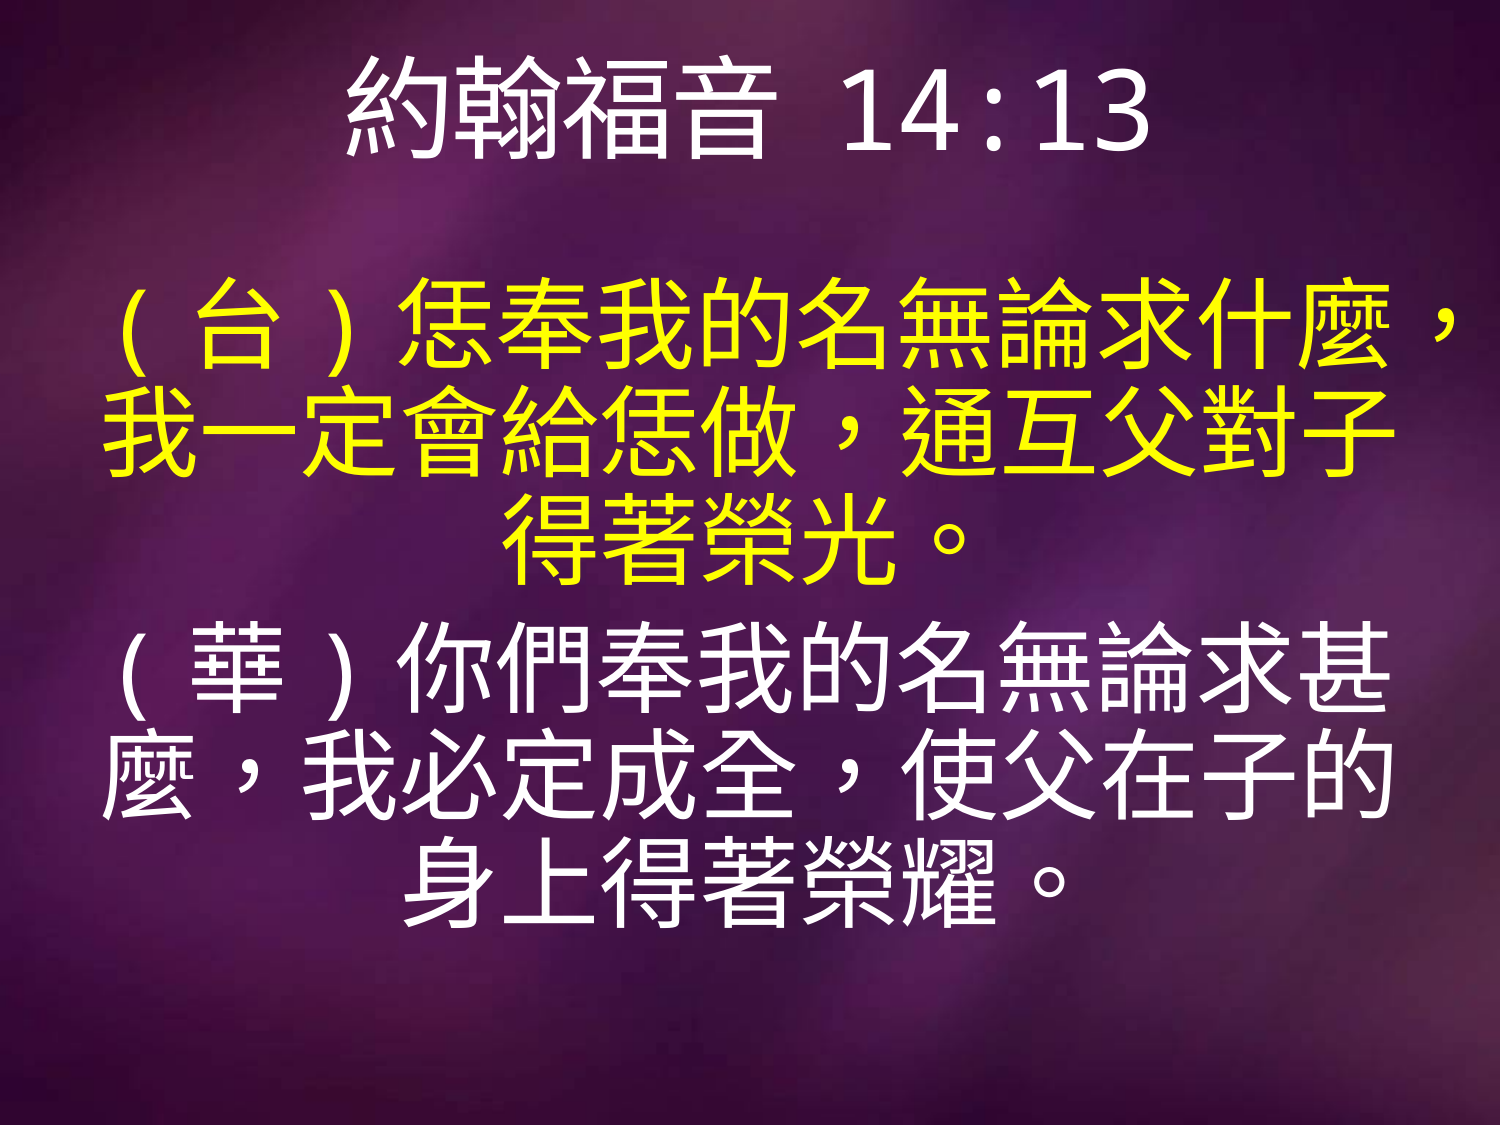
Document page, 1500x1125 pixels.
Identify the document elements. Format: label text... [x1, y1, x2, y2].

title 約翰福音 14:13 [62, 37, 1438, 174]
list (台)恁奉我的名無論求什麼，我一定會給恁做，通互父對子得著榮光。 (華)你們奉我的名無論求甚麼，我必定成全，使父在子的身上得著榮耀。 [62, 275, 1438, 954]
picture [0, 0, 1500, 1125]
